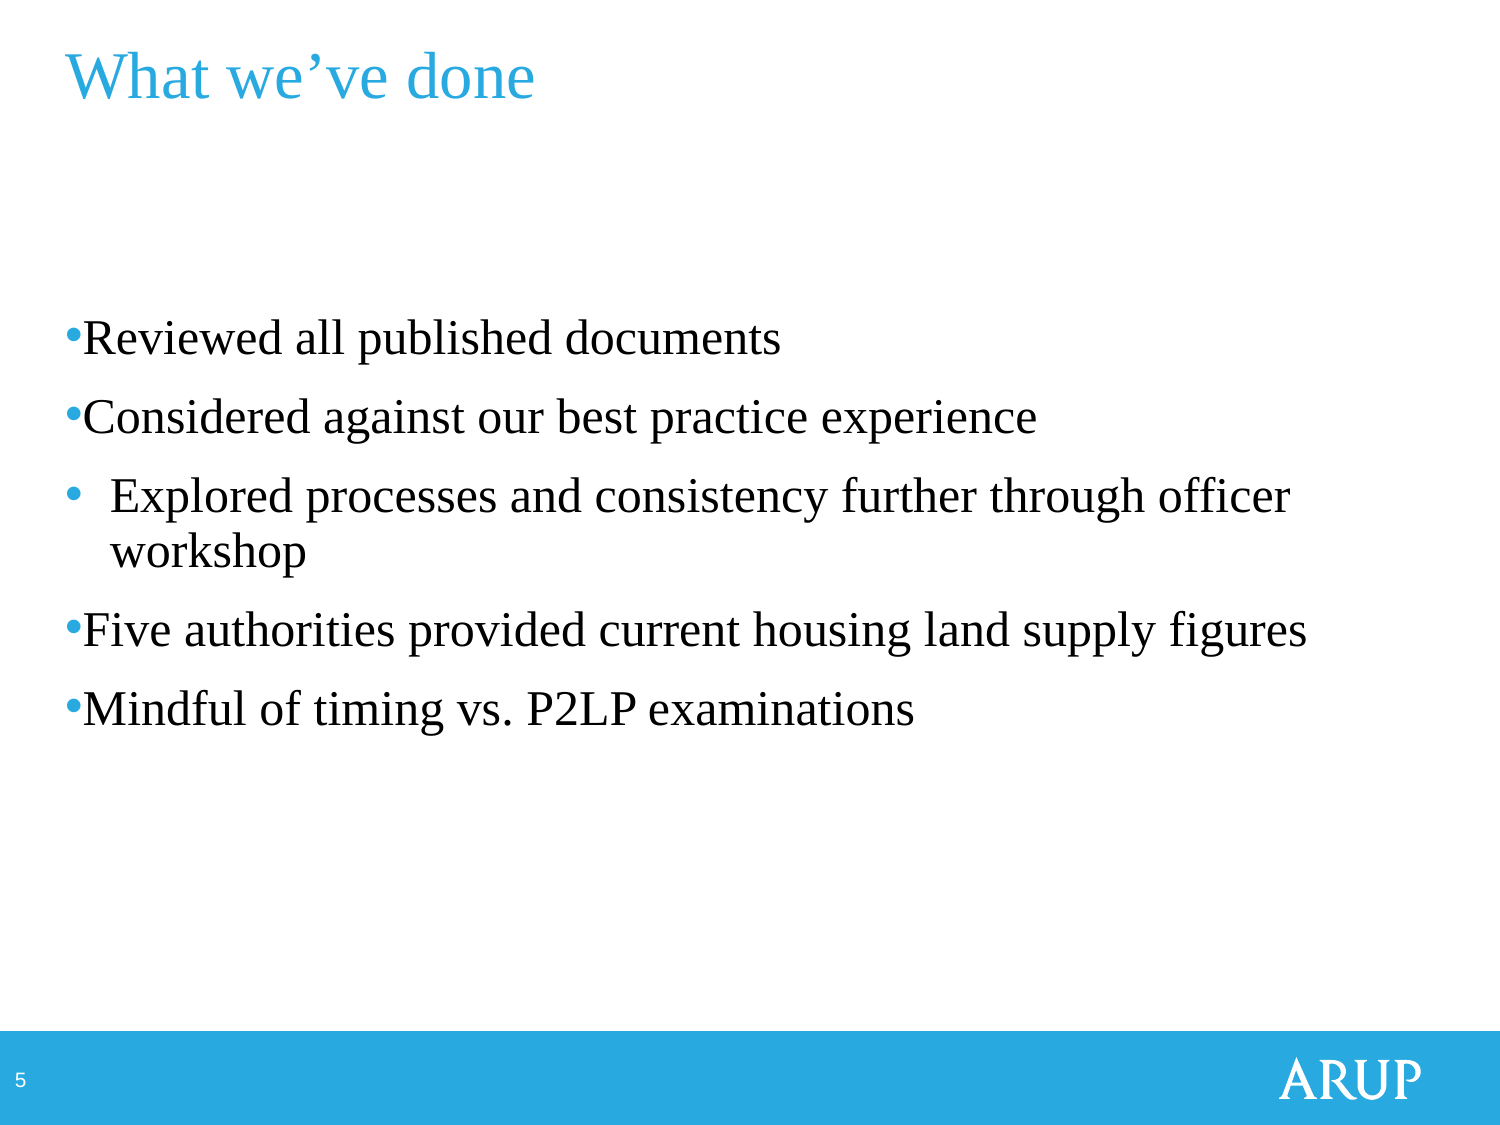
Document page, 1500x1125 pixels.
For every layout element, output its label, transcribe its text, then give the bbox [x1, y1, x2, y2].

list Reviewed all published documents Considered against our best practice experience Explored processes and consistency further through officer workshop Five authorities provided current housing land supply figures Mindful of timing vs. P2LP examinations [65, 310, 1420, 968]
title What we’ve done [64, 41, 1420, 137]
